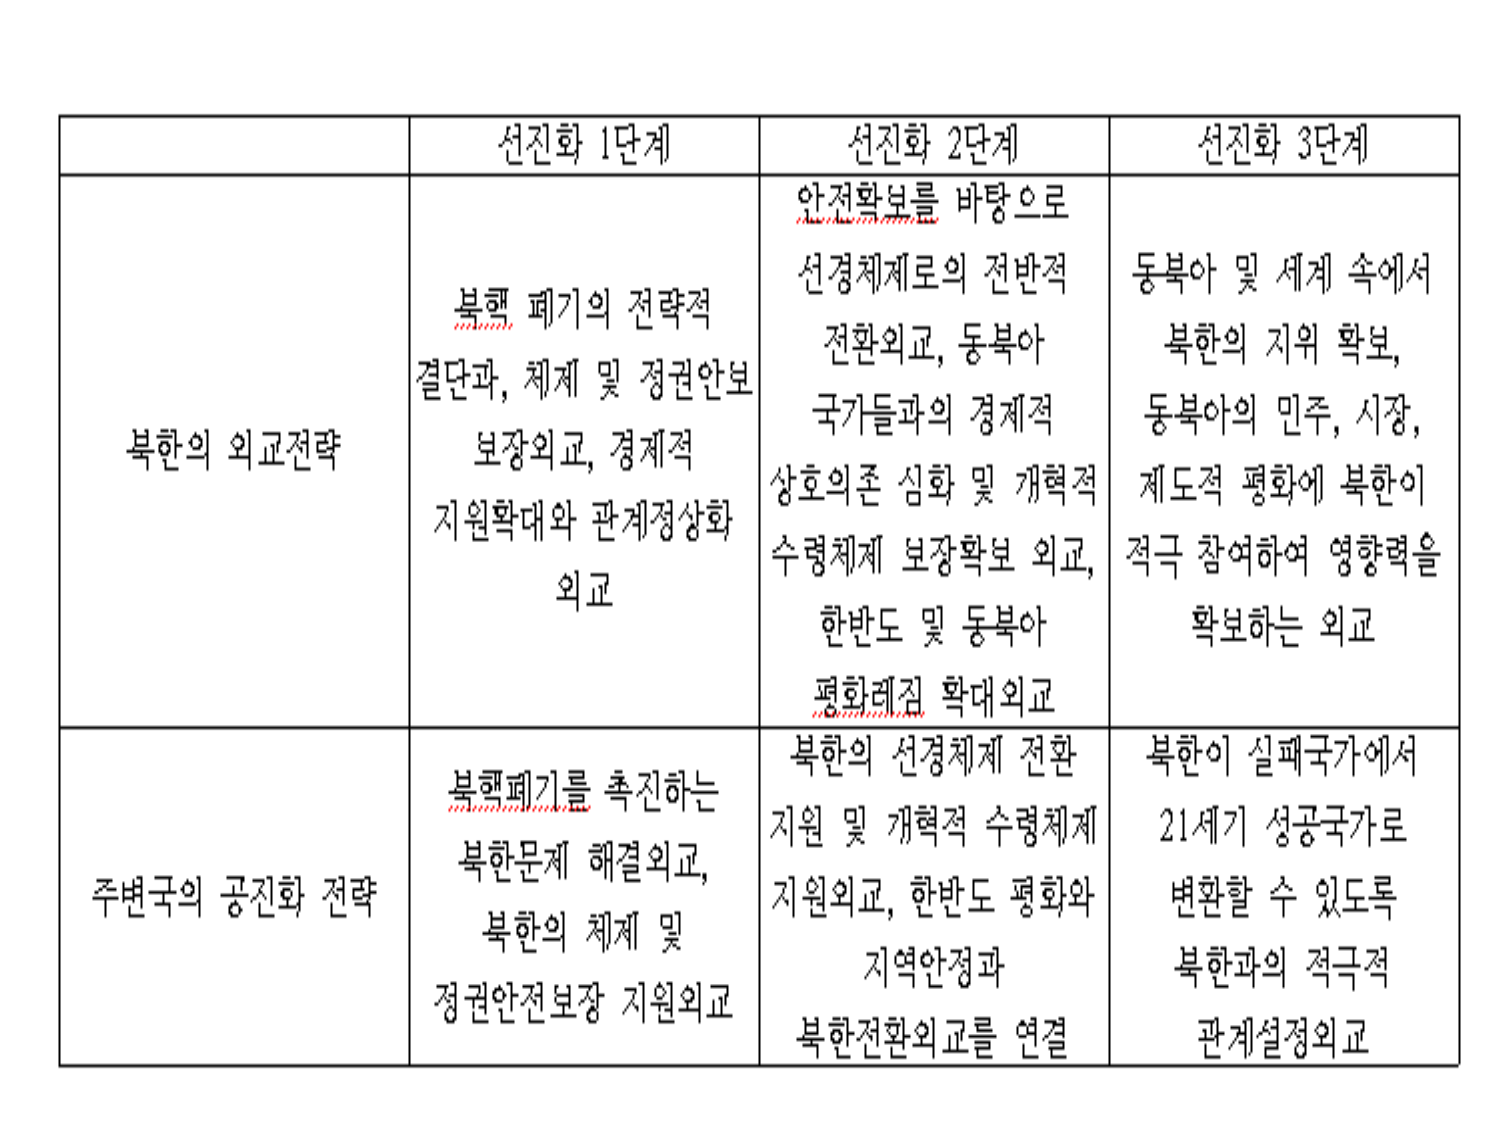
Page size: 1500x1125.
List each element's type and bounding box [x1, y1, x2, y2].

picture [52, 101, 1471, 1083]
